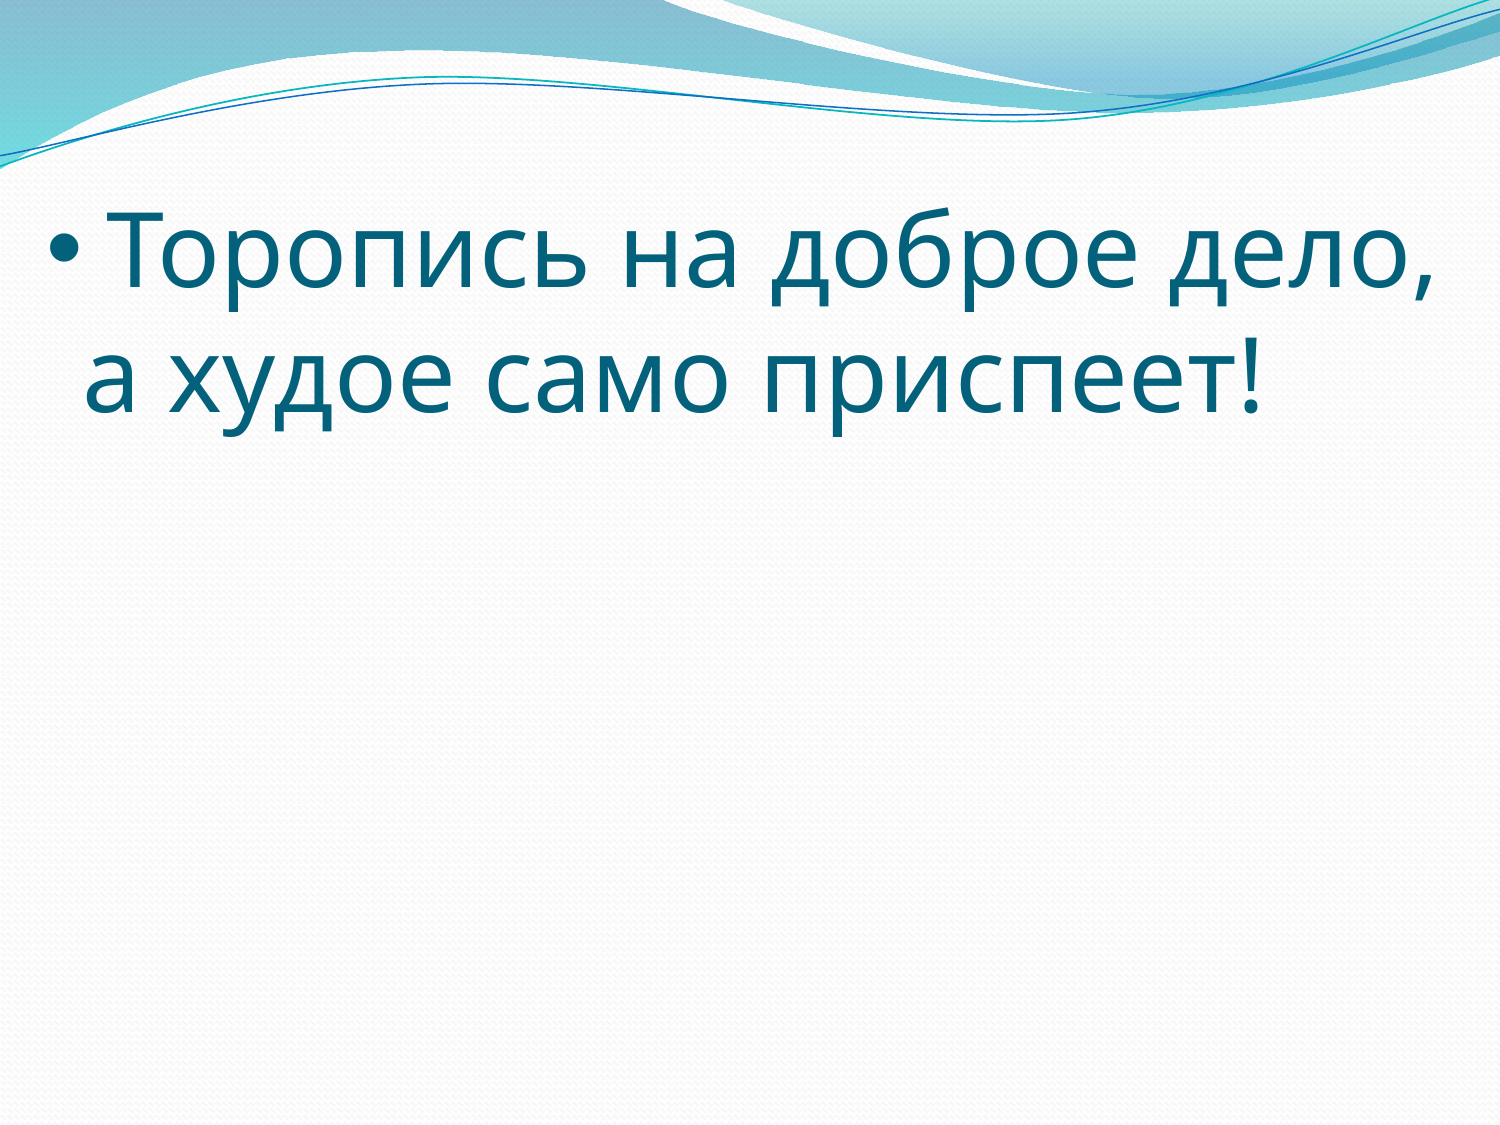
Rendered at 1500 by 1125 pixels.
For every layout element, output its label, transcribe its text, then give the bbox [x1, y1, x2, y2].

title Торопись на доброе дело, а худое само приспеет! [46, 175, 1465, 434]
